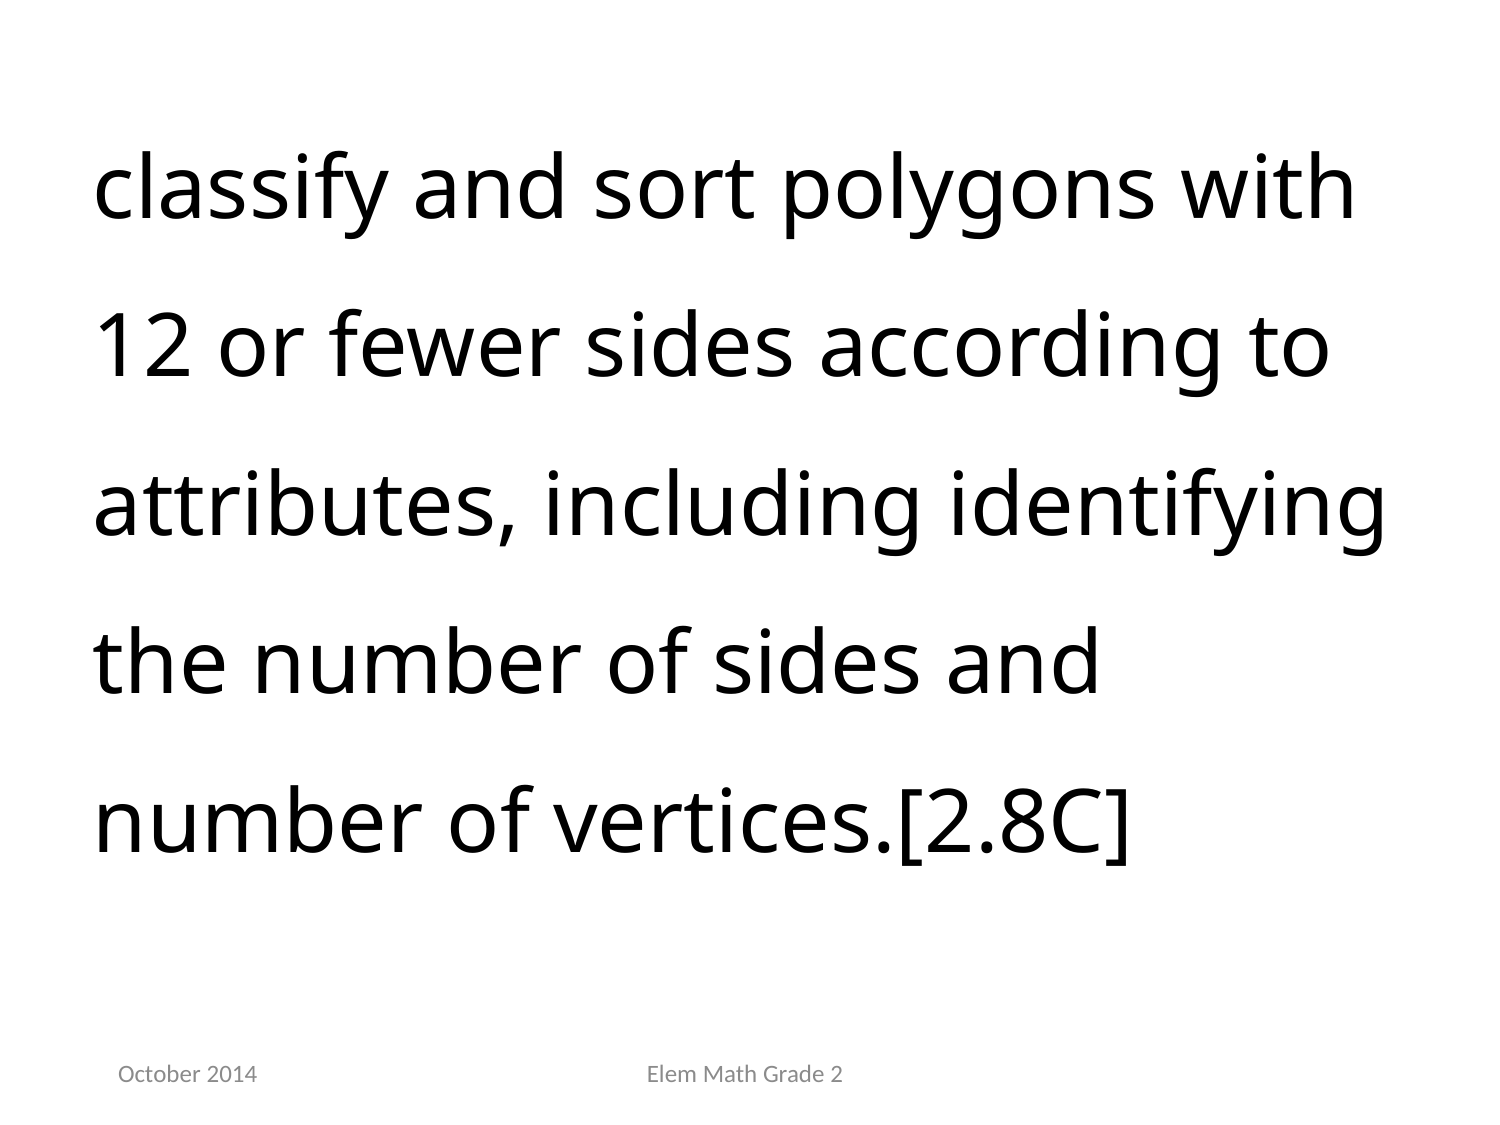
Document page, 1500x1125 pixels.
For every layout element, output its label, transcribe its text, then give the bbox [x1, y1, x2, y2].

footer Elem Math Grade 2 [492, 1042, 999, 1103]
subtitle classify and sort polygons with 12 or fewer sides according to attributes, including identifying the number of sides and number of vertices.[2.8C] [78, 70, 1429, 1014]
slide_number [103, 1042, 441, 1103]
